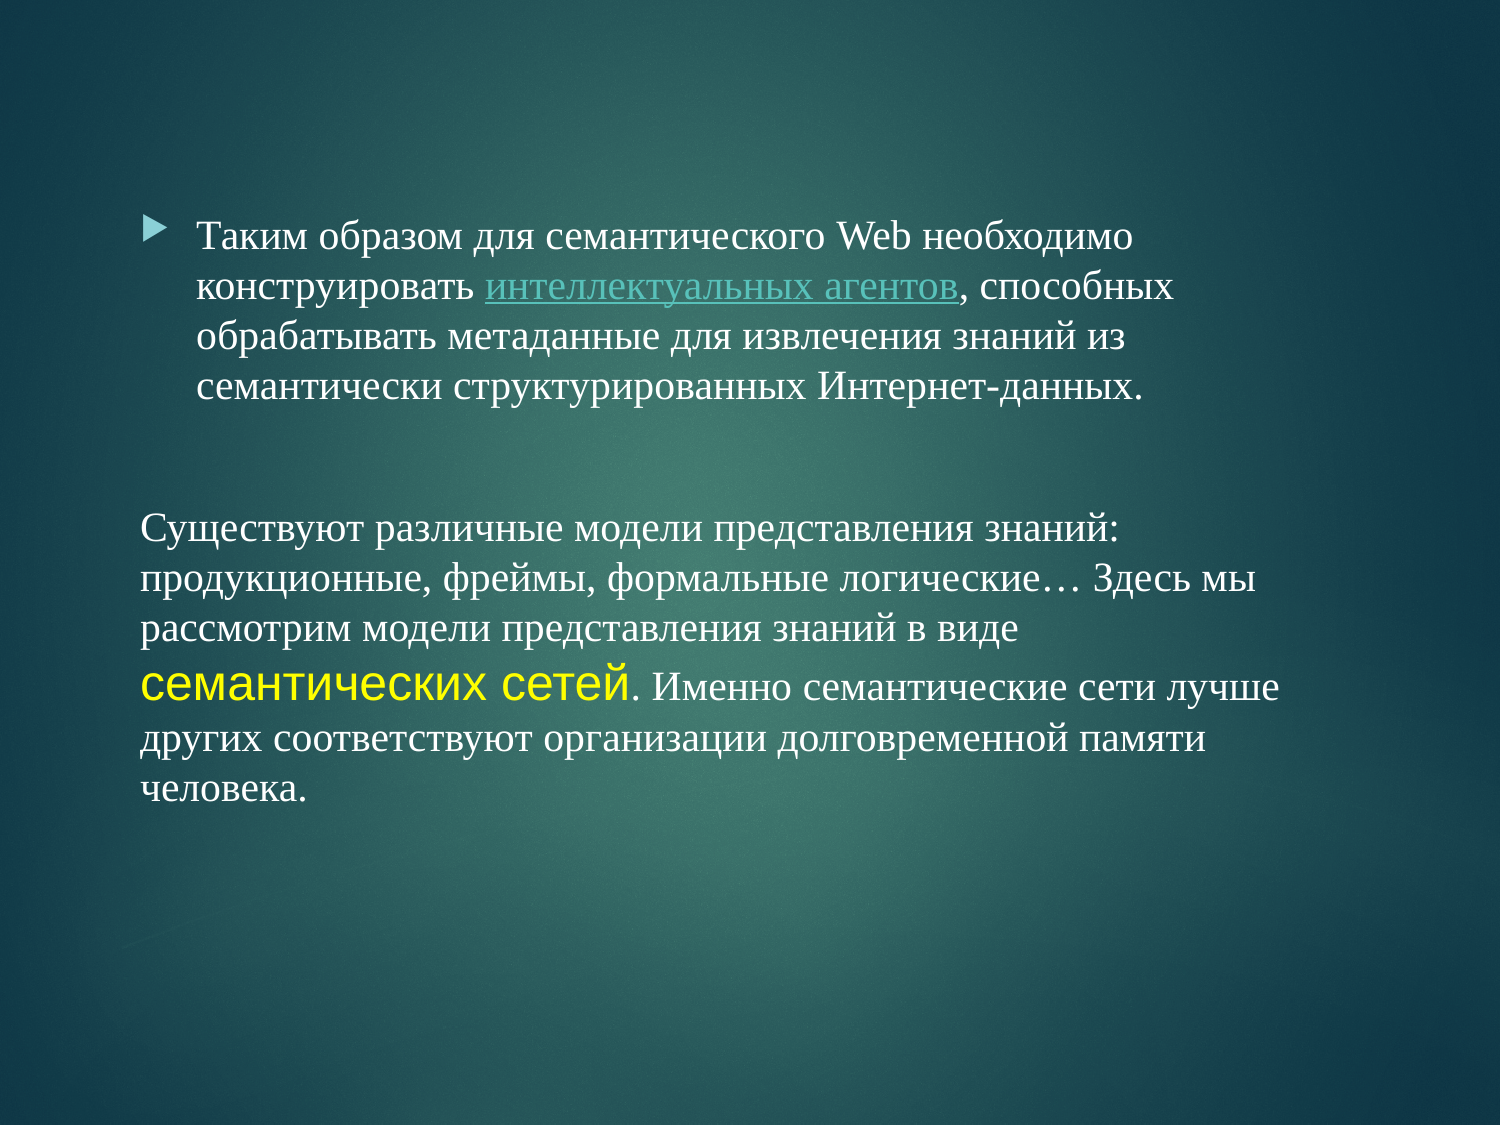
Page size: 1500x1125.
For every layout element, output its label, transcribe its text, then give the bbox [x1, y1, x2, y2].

list Таким образом для семантического Web необходимо конструировать интеллектуальных агентов, способных обрабатывать метаданные для извлечения знаний из семантически структурированных Интернет-данных. Существуют различные модели представления знаний: продукционные, фреймы, формальные логические… Здесь мы рассмотрим модели представления знаний в виде семантических сетей. Именно семантические сети лучше других соответствуют организации долговременной памяти человека. [125, 200, 1391, 838]
